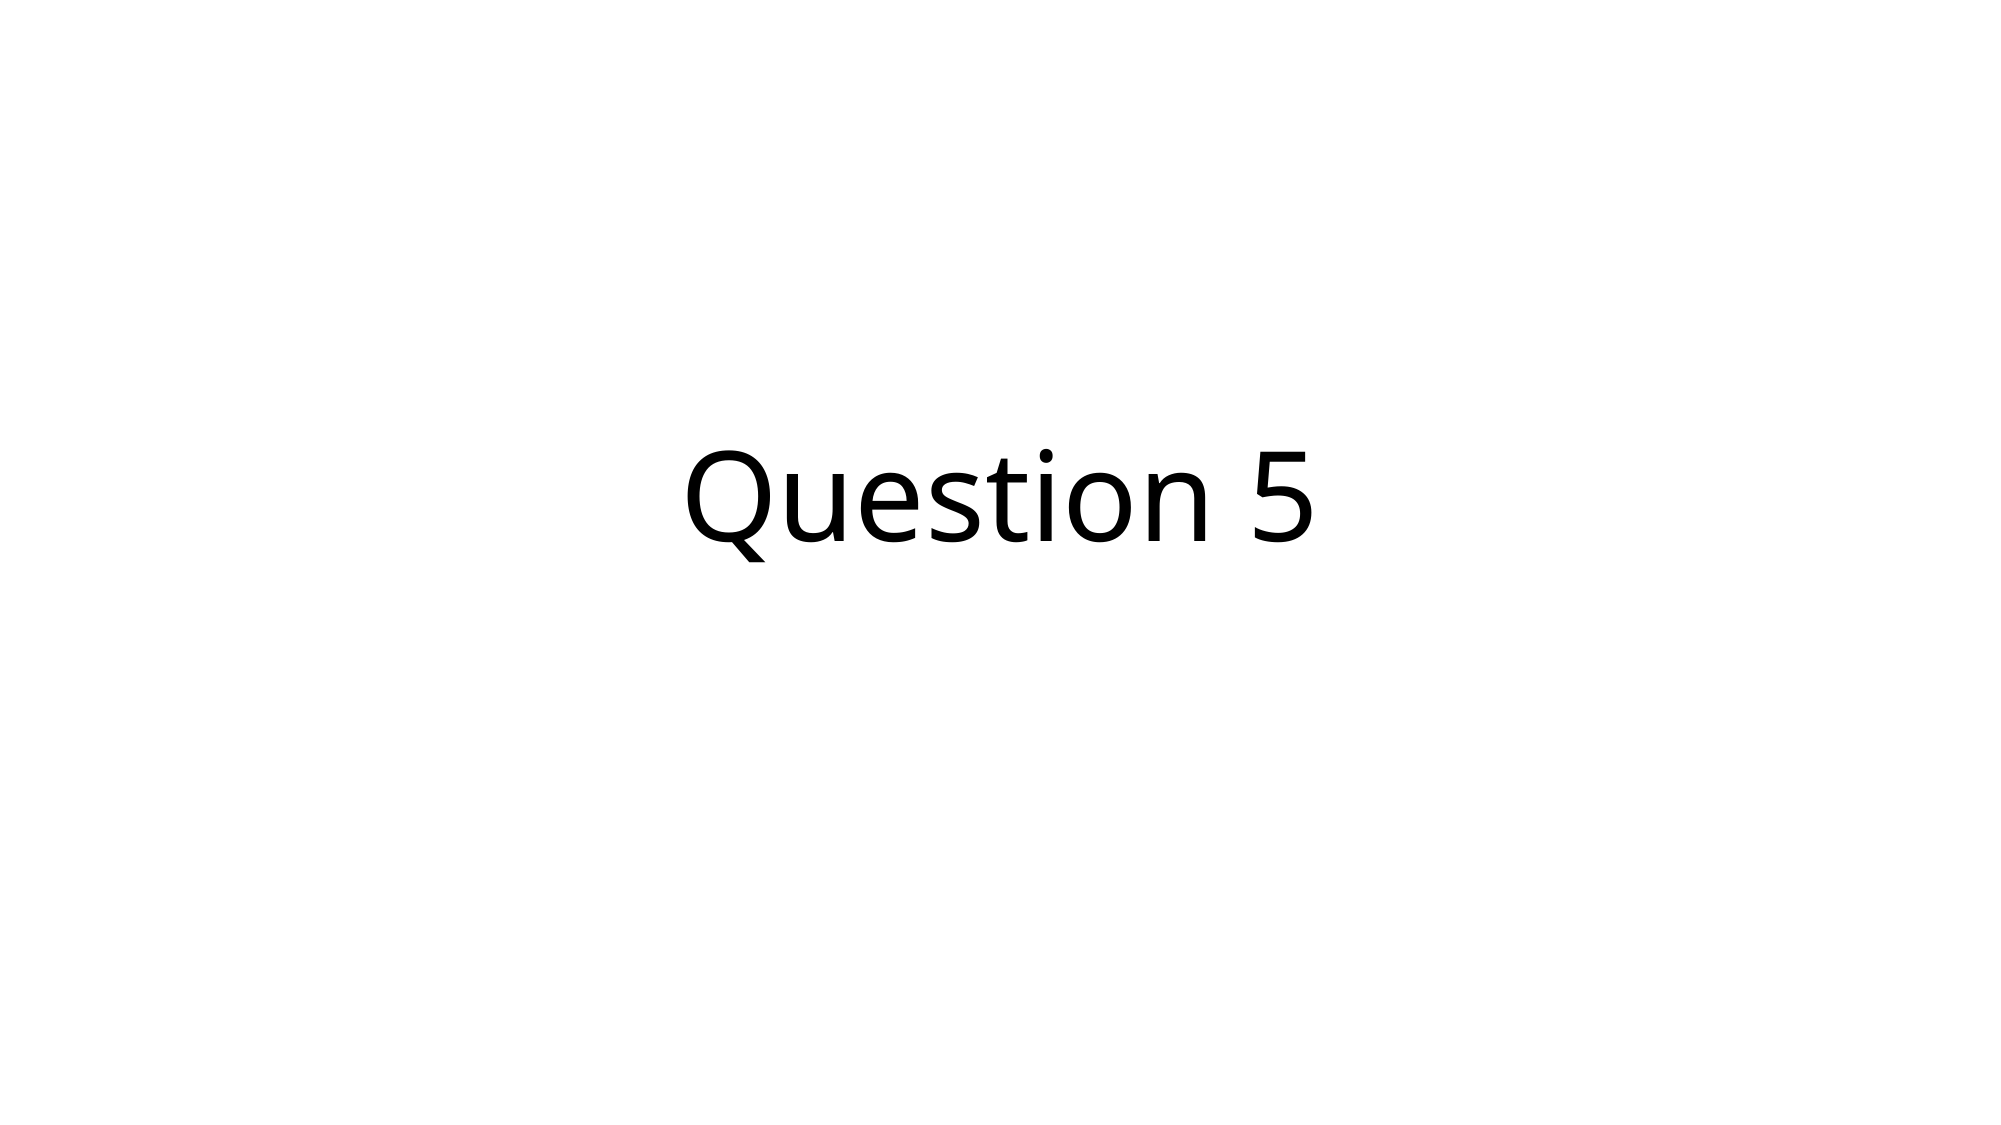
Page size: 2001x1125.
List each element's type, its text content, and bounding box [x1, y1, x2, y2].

title Question 5 [249, 184, 1750, 576]
